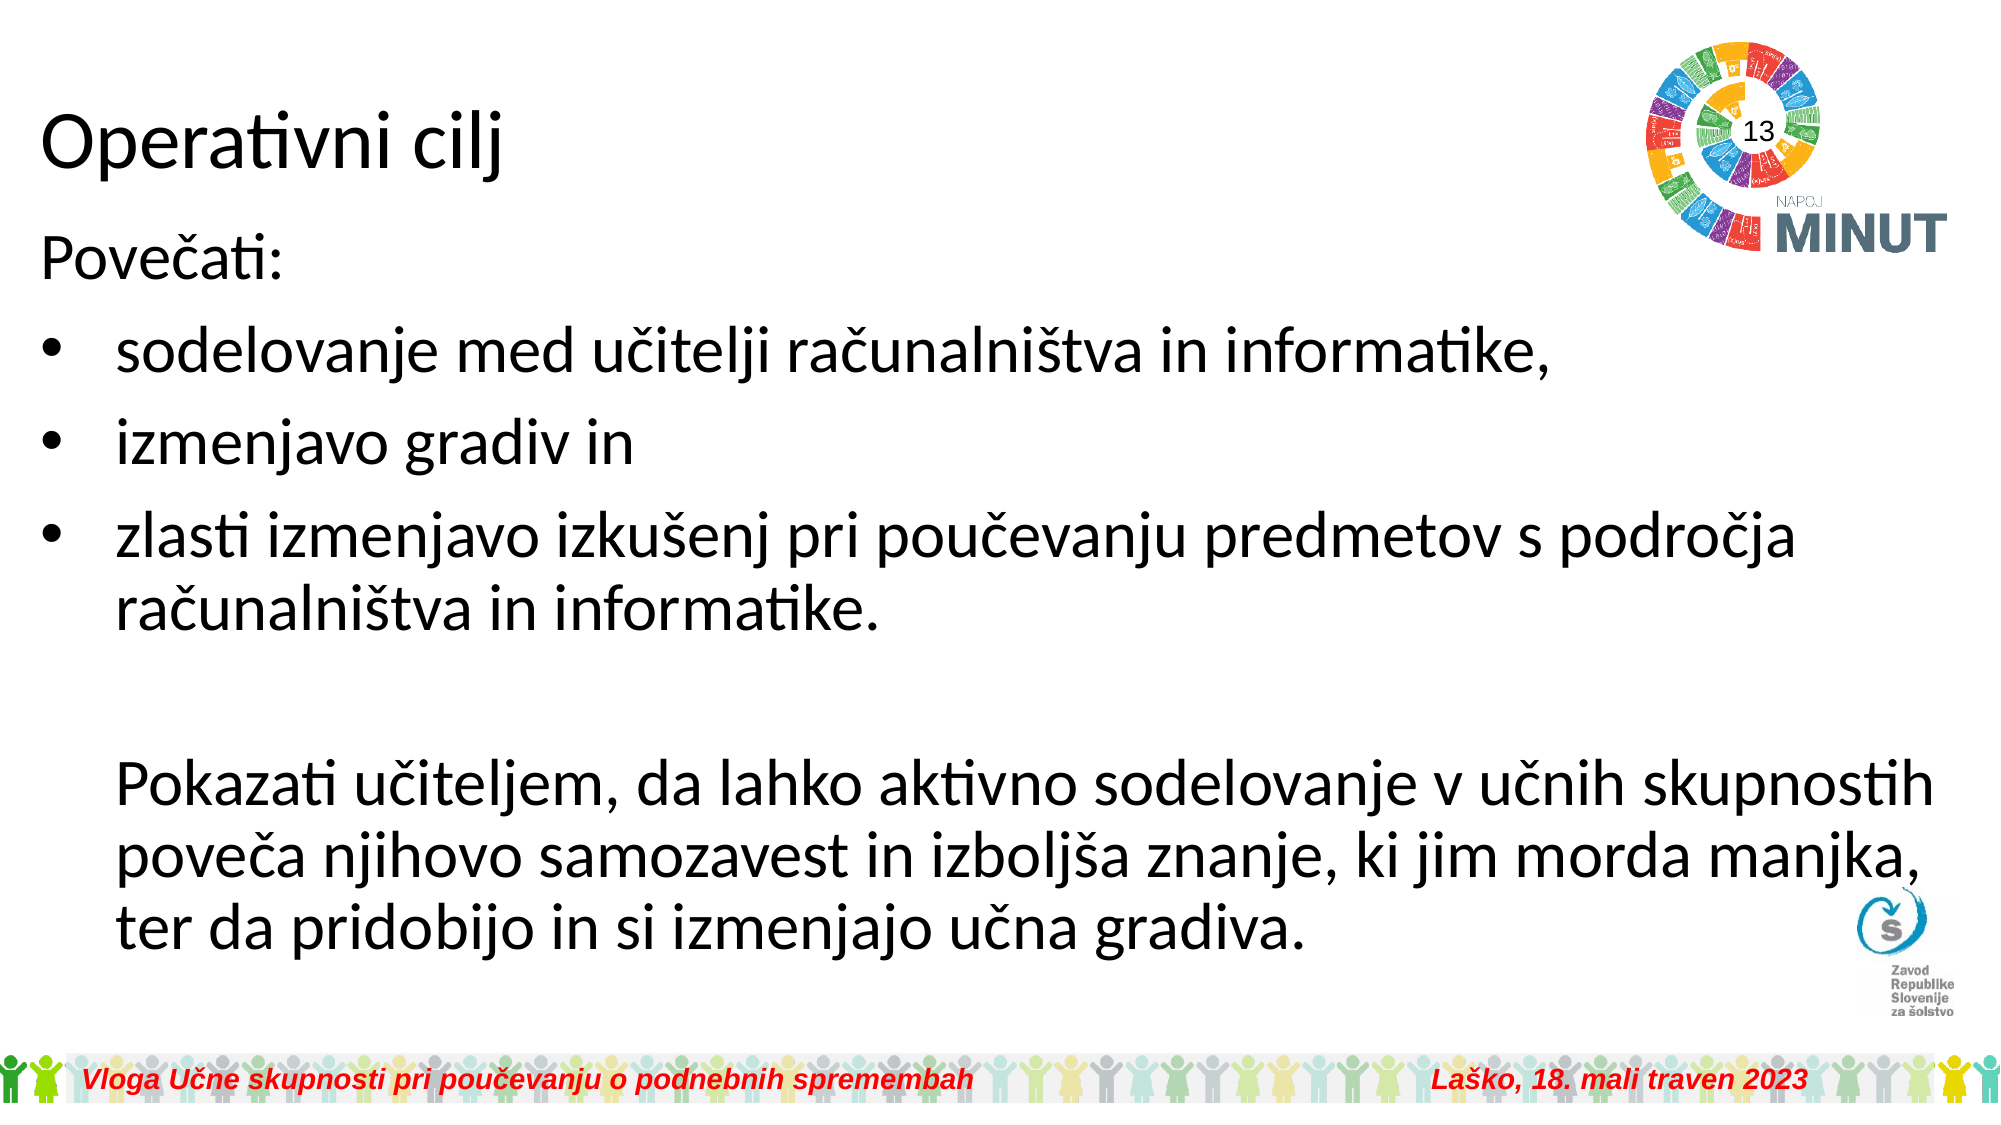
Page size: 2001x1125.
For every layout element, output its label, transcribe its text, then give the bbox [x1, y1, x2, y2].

picture [0, 1055, 66, 1103]
title Operativni cilj [25, 24, 1975, 194]
list Povečati: sodelovanje med učitelji računalništva in informatike, izmenjavo gradiv in zlasti izmenjavo izkušenj pri poučevanju predmetov s področja računalništva in informatike. Pokazati učiteljem, da lahko aktivno sodelovanje v učnih skupnostih poveča njihovo samozavest in izboljša znanje, ki jim morda manjka, ter da pridobijo in si izmenjajo učna gradiva. [25, 214, 1975, 1038]
picture [1598, 10, 2000, 284]
picture [1935, 1055, 2000, 1103]
